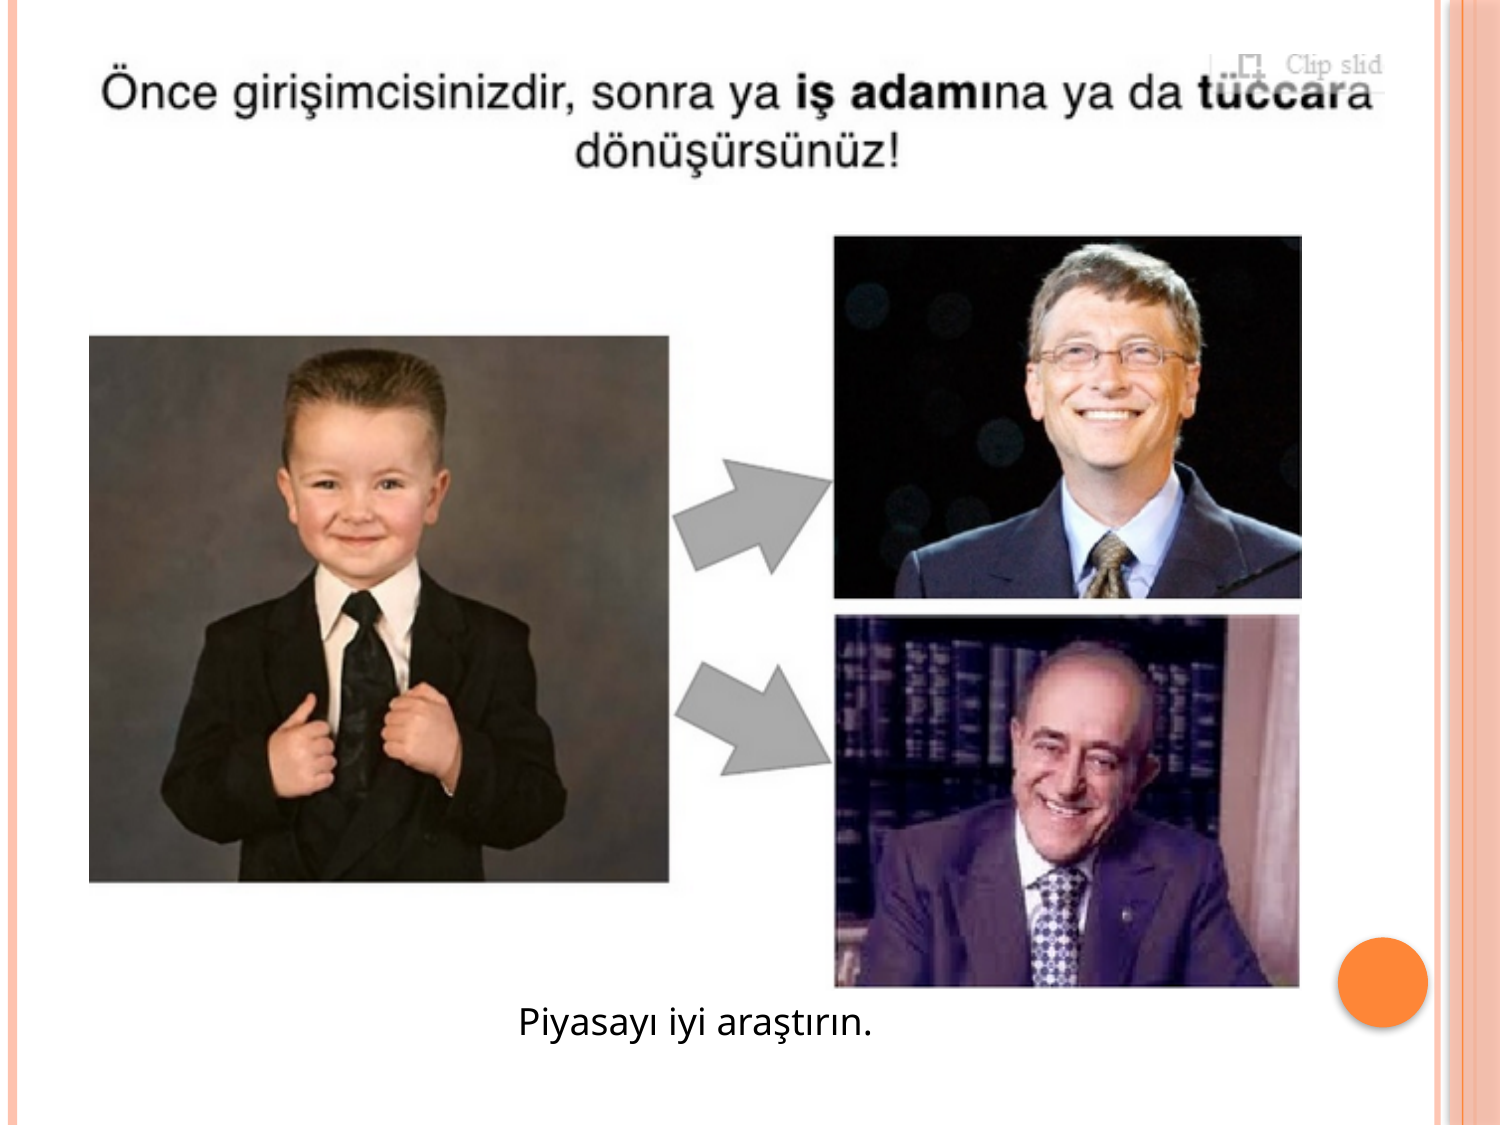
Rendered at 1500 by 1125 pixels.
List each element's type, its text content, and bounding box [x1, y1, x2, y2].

picture [89, 231, 1303, 992]
text_box Piyasayı iyi araştırın. [503, 1000, 889, 1051]
picture [89, 53, 1386, 185]
